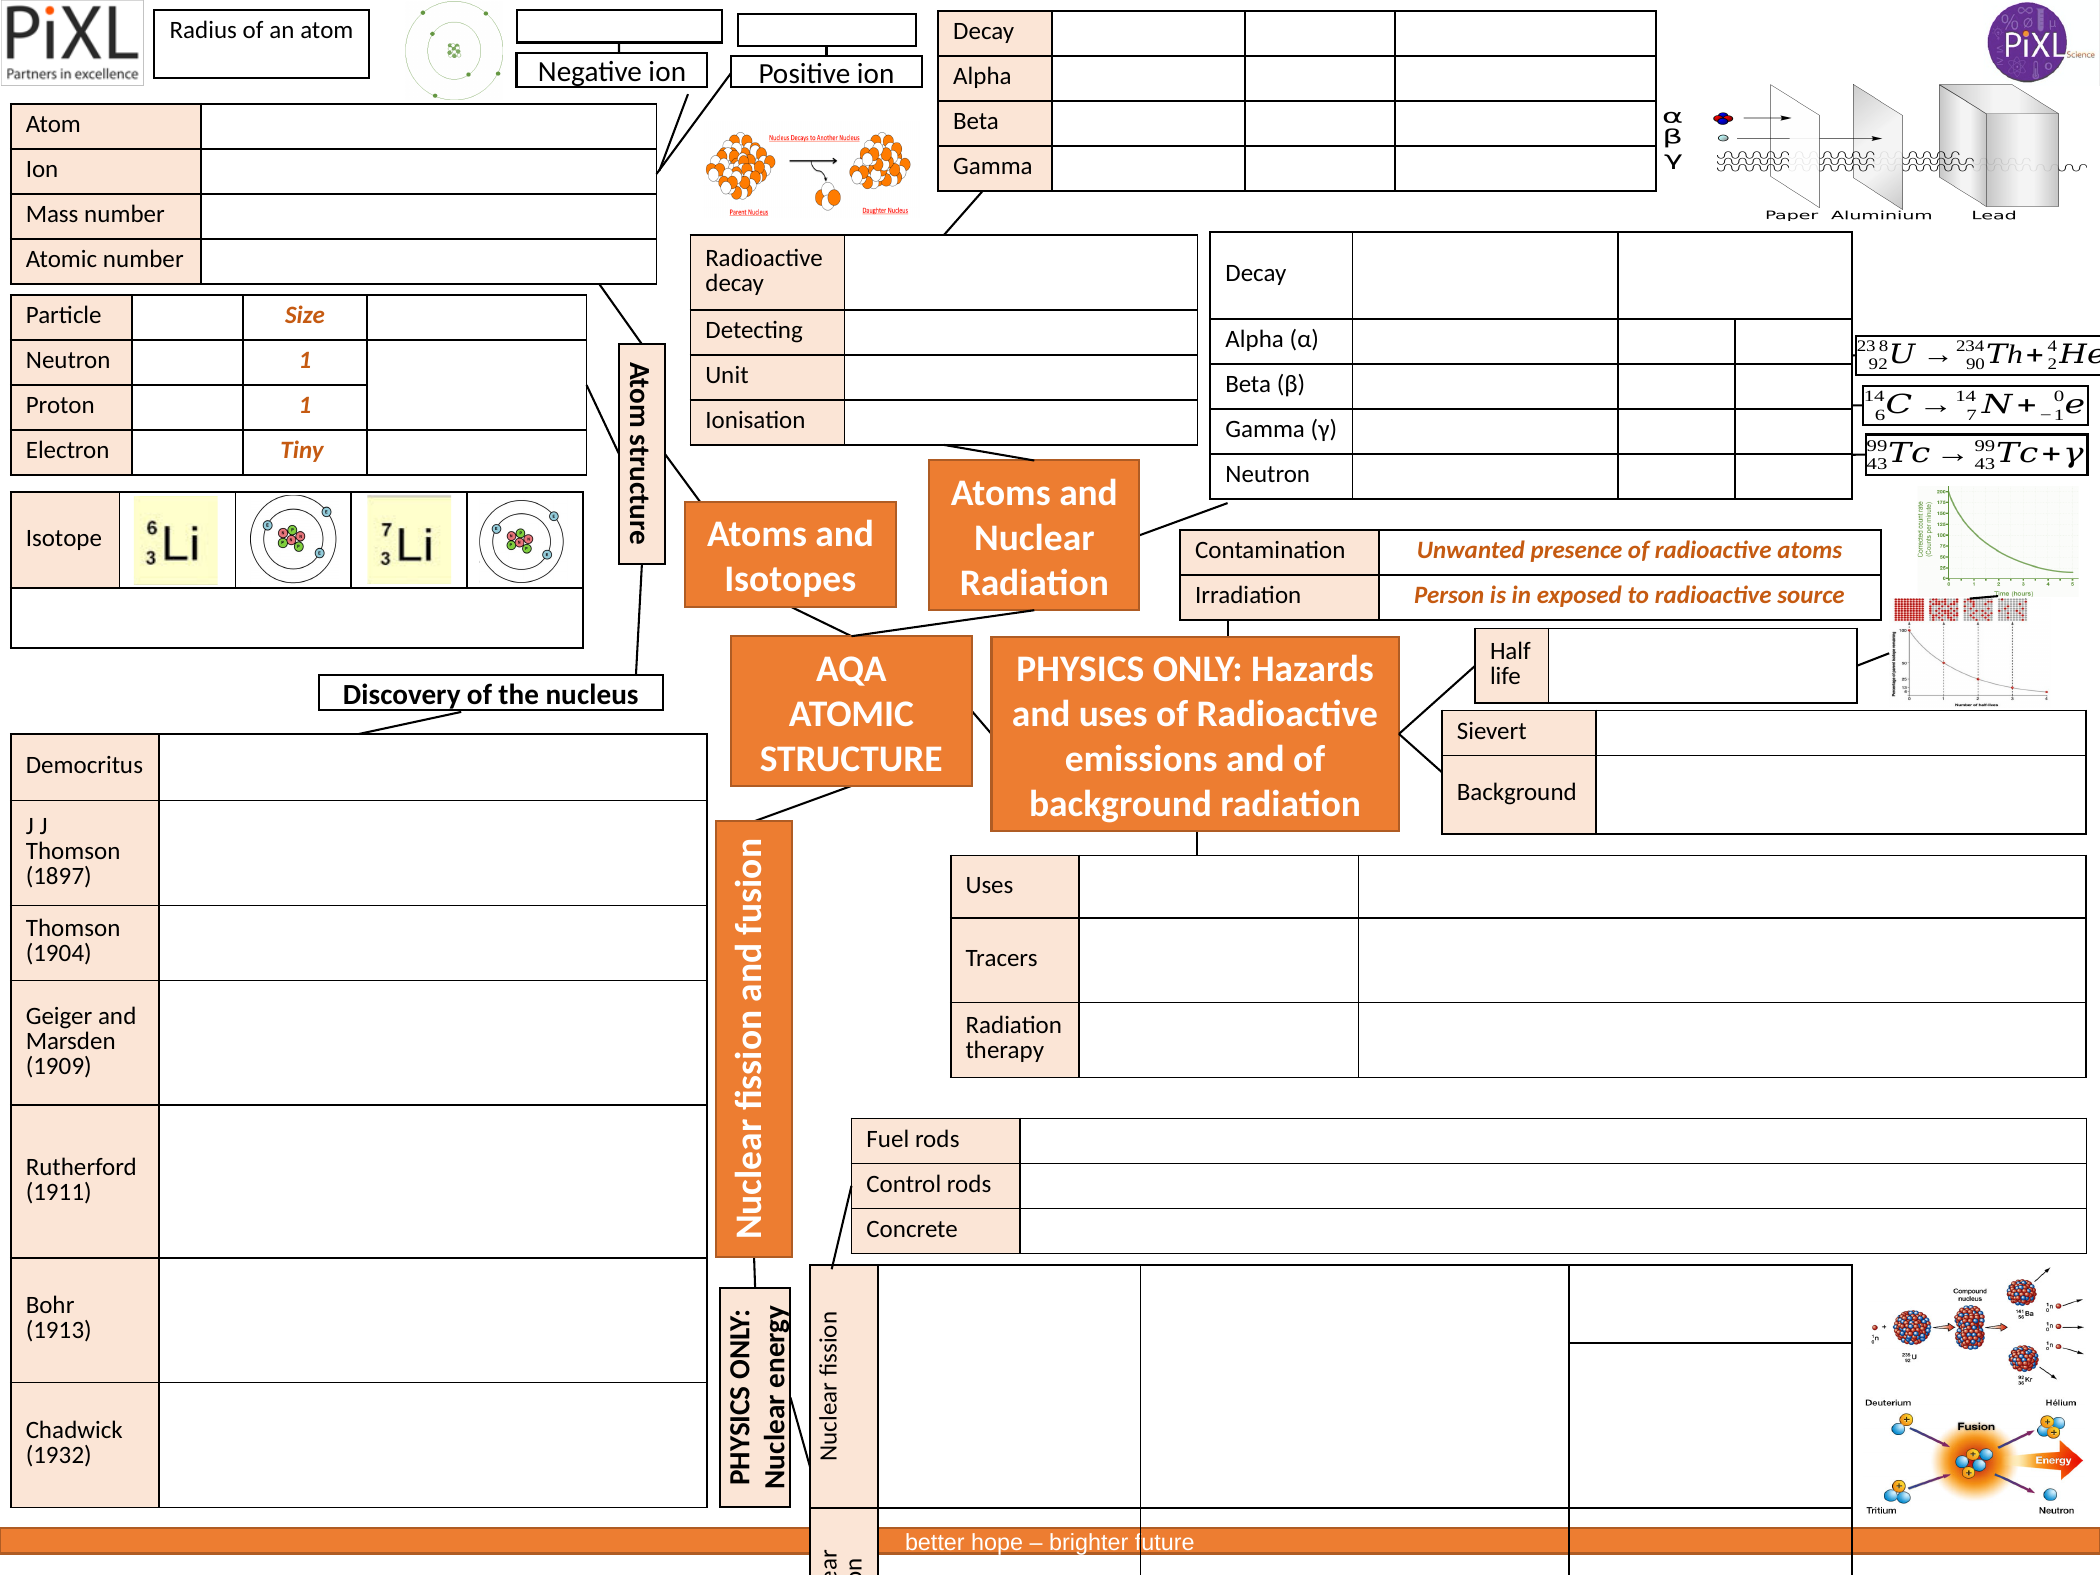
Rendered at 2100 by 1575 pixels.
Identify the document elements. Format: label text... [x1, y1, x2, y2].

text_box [790, 1391, 811, 1398]
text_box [754, 787, 852, 822]
table_cell Gamma (γ) [1211, 410, 1352, 453]
table_cell [1053, 102, 1244, 145]
table_header [1570, 1266, 1851, 1342]
table_cell Detecting [691, 311, 844, 354]
table_cell [1359, 919, 2085, 1002]
table_cell Radiation therapy [952, 1003, 1078, 1077]
picture [1889, 598, 2051, 708]
table_header Half life [1476, 629, 1548, 702]
table_header [1359, 856, 2085, 917]
picture [703, 121, 920, 218]
picture [1917, 486, 2079, 597]
table_header Size [244, 296, 366, 339]
table_cell Bohr (1913) [12, 1259, 158, 1382]
text_box Atoms and Nuclear Radiation [928, 459, 1140, 611]
table_header Atom [12, 105, 200, 148]
table_cell Concrete [852, 1209, 1019, 1253]
table_cell 1 [244, 386, 366, 429]
table_header [1246, 12, 1394, 55]
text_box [598, 283, 643, 345]
table_header Unwanted presence of radioactive atoms [1380, 531, 1880, 574]
table_header [1549, 629, 1856, 702]
table_cell [160, 801, 706, 905]
table_cell J J Thomson (1897) [12, 801, 158, 905]
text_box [851, 611, 1035, 637]
table_cell [1053, 57, 1244, 100]
table_cell Neutron [12, 341, 131, 384]
table_header [1053, 12, 1244, 55]
table_header [1021, 1119, 2086, 1163]
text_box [586, 384, 619, 454]
table_cell [1736, 410, 1851, 453]
table_cell [160, 1106, 706, 1257]
picture [1863, 1394, 2085, 1517]
table_cell [1570, 1344, 1851, 1507]
text_box [737, 13, 917, 47]
table_cell [845, 401, 1197, 444]
table_header [120, 493, 235, 587]
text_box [1856, 653, 1890, 666]
text_box PHYSICS ONLY: Nuclear energy [719, 1287, 791, 1508]
table_cell Tiny [244, 431, 366, 474]
table_cell [202, 195, 656, 238]
table_cell [133, 386, 242, 429]
text_box Nuclear fission and fusion [715, 820, 793, 1258]
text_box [634, 563, 642, 708]
table_cell [368, 431, 586, 474]
table_header [879, 1266, 1140, 1507]
table_cell [1021, 1209, 2086, 1253]
table_cell [160, 981, 706, 1104]
text_box Radius of an atom [153, 9, 370, 79]
table_header [1619, 233, 1851, 318]
table_cell [1353, 410, 1617, 453]
table_cell Control rods [852, 1164, 1019, 1208]
table_cell [1353, 455, 1617, 498]
table_cell Tracers [952, 919, 1078, 1002]
table_cell Beta [939, 102, 1051, 145]
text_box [831, 1185, 852, 1270]
table_header [1597, 711, 2085, 755]
table_cell [12, 589, 582, 647]
table_cell [1080, 919, 1358, 1002]
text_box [358, 711, 462, 734]
table_cell [1619, 410, 1734, 453]
table_cell [845, 356, 1197, 399]
table_cell [202, 240, 656, 283]
table_header [1396, 12, 1655, 55]
table_header [1353, 233, 1617, 318]
table_header Contamination [1181, 531, 1378, 574]
table_header Sievert [1443, 711, 1595, 755]
table_cell Person is in exposed to radioactive source [1380, 576, 1880, 619]
table_header Radioactive decay [691, 236, 844, 309]
text_box PHYSICS ONLY: Hazards and uses of Radioactive emissions and of background radiation [990, 636, 1400, 832]
table_cell Mass number [12, 195, 200, 238]
table_cell Alpha [939, 57, 1051, 100]
table_cell [1353, 320, 1617, 363]
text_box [133, 494, 568, 585]
table_cell [1246, 102, 1394, 145]
table_cell Unit [691, 356, 844, 399]
table_cell [368, 341, 586, 429]
table_cell Chadwick (1932) [12, 1383, 158, 1507]
table_header [1141, 1266, 1568, 1507]
table_cell [845, 311, 1197, 354]
table_header [468, 493, 582, 587]
table_cell Irradiation [1181, 576, 1378, 619]
table_header Democritus [12, 735, 158, 800]
text_box Negative ion [515, 52, 708, 88]
table_cell Ionisation [691, 401, 844, 444]
table_header [133, 296, 242, 339]
table_cell Atomic number [12, 240, 200, 283]
table_cell [160, 1259, 706, 1382]
table_cell [1597, 756, 2085, 833]
table_cell Ion [12, 150, 200, 193]
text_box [1139, 503, 1228, 537]
text_box Atom structure [618, 343, 666, 565]
table_cell [1359, 1003, 2085, 1077]
text_box Positive ion [730, 55, 923, 88]
table_cell [202, 150, 656, 193]
table_cell Background [1443, 756, 1595, 833]
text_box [1398, 736, 1442, 773]
table_cell [1141, 1509, 1568, 1575]
table_header [845, 236, 1197, 309]
table_header Fuel rods [852, 1119, 1019, 1163]
table_cell [133, 341, 242, 384]
table_cell [879, 1509, 1140, 1575]
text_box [790, 607, 852, 637]
picture [1866, 1264, 2086, 1388]
table_header Isotope [12, 493, 119, 587]
table_cell [1396, 102, 1655, 145]
table_cell 1 [244, 341, 366, 384]
table_cell [1396, 57, 1655, 100]
table_cell Rutherford (1911) [12, 1106, 158, 1257]
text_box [659, 94, 688, 171]
table_header [202, 105, 656, 148]
table_cell [1021, 1164, 2086, 1208]
table_cell [1736, 320, 1851, 363]
table_cell [1619, 365, 1734, 408]
table_cell Thomson (1904) [12, 906, 158, 980]
text_box Atoms and Isotopes [684, 501, 897, 608]
table_cell Neutron [1211, 455, 1352, 498]
table_cell Proton [12, 386, 131, 429]
text_box AQA ATOMIC STRUCTURE [730, 635, 973, 787]
table_header Uses [952, 856, 1078, 917]
table_cell [1246, 57, 1394, 100]
table_cell [1053, 147, 1244, 190]
table_cell Electron [12, 431, 131, 474]
table_cell Geiger and Marsden (1909) [12, 981, 158, 1104]
picture [1663, 0, 2100, 221]
table_cell [1396, 147, 1655, 190]
table_cell [1736, 365, 1851, 408]
picture [404, 1, 503, 100]
table_cell [1570, 1509, 1851, 1575]
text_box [971, 711, 992, 736]
table_header [160, 735, 706, 800]
table_cell Alpha (α) [1211, 320, 1352, 363]
text_box Discovery of the nucleus [318, 674, 664, 711]
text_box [656, 72, 732, 174]
table_header Nuclear fission [811, 1266, 877, 1507]
table_cell Beta (β) [1211, 365, 1352, 408]
table_header Particle [12, 296, 131, 339]
table_header [368, 296, 586, 339]
table_cell [1619, 320, 1734, 363]
table_cell Nuclear fusion [811, 1509, 877, 1575]
table_cell [1736, 455, 1851, 498]
table_cell [1246, 147, 1394, 190]
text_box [664, 453, 731, 543]
table_cell Gamma [939, 147, 1051, 190]
table_cell [133, 431, 242, 474]
table_cell [1619, 455, 1734, 498]
text_box [516, 9, 723, 44]
picture [0, 0, 145, 87]
table_header [1080, 856, 1358, 917]
table_cell [160, 906, 706, 980]
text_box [943, 169, 1002, 236]
table_cell [1080, 1003, 1358, 1077]
table_cell [160, 1383, 706, 1507]
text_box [1398, 665, 1475, 736]
table_header Decay [939, 12, 1051, 55]
table_header Decay [1211, 233, 1352, 318]
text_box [943, 444, 1035, 461]
table_cell [1353, 365, 1617, 408]
